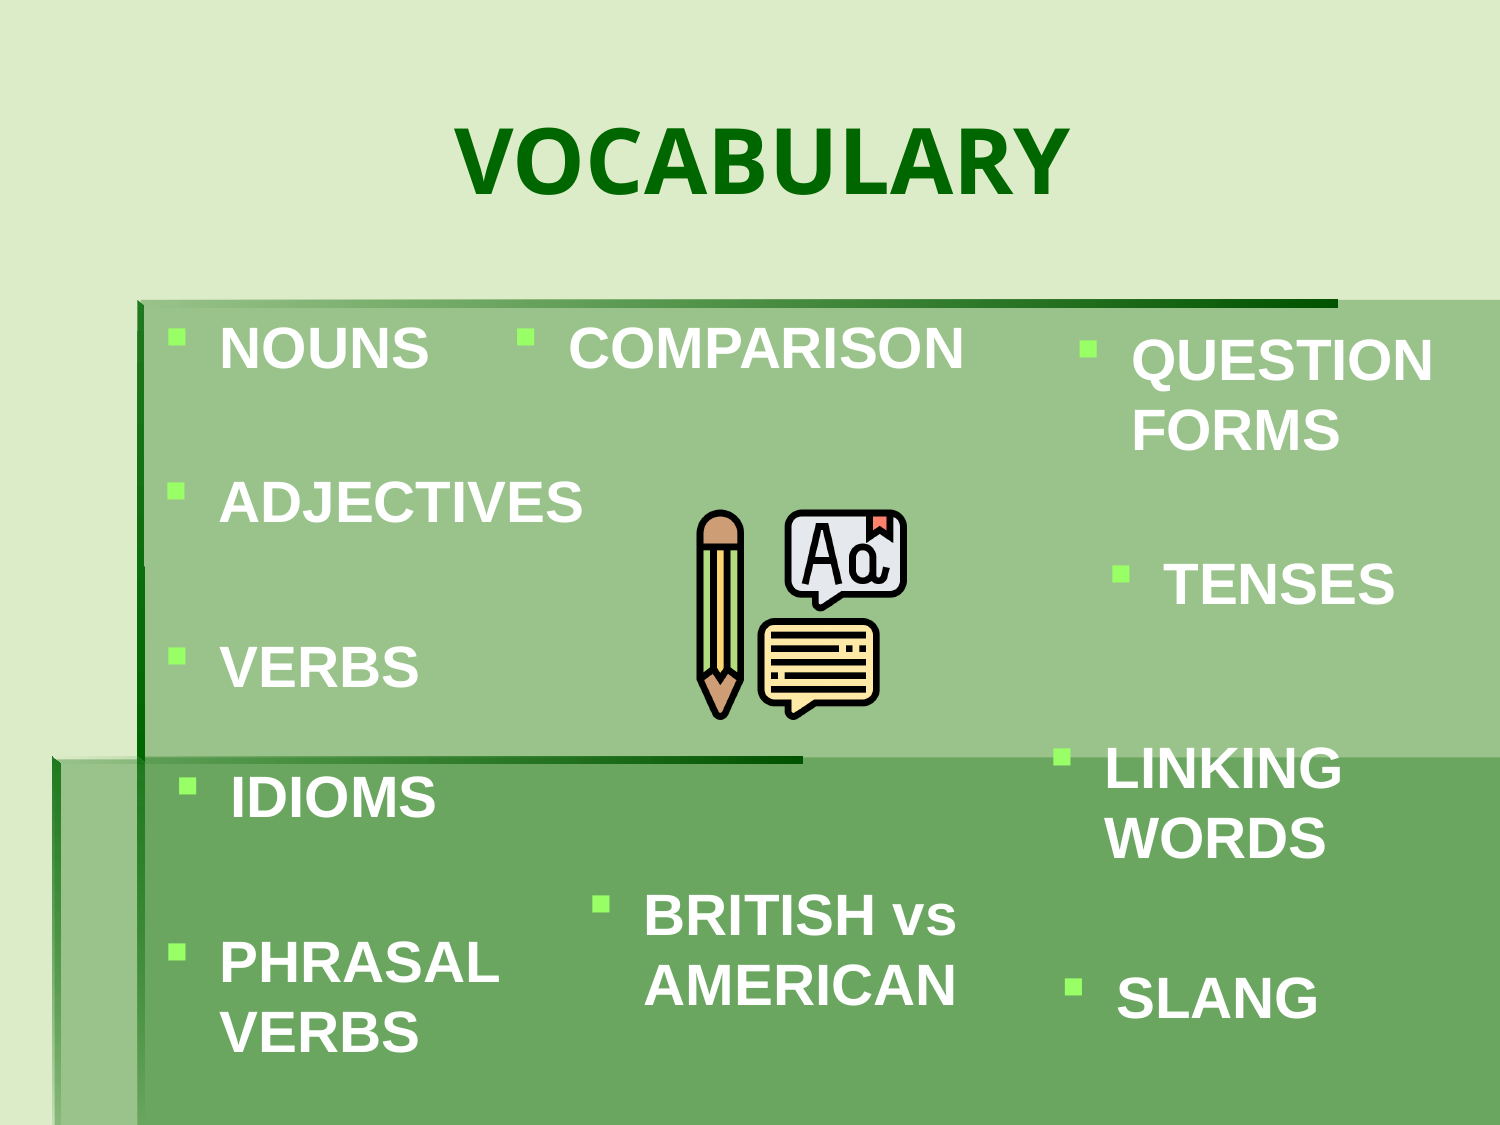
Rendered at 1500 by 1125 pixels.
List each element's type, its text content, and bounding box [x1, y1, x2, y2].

text_box BRITISH vs AMERICAN [572, 869, 1041, 1034]
list NOUNS [148, 302, 497, 401]
title VOCABULARY [74, 39, 1451, 276]
text_box TENSES [1092, 538, 1474, 637]
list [693, 506, 911, 723]
text_box LINKING WORDS [1033, 722, 1466, 877]
text_box PHRASAL VERBS [148, 916, 578, 1067]
text_box SLANG [1045, 952, 1427, 1050]
text_box COMPARISON [497, 302, 1028, 401]
text_box VERBS [148, 621, 530, 719]
text_box ADJECTIVES [147, 456, 615, 554]
text_box IDIOMS [159, 751, 541, 849]
text_box QUESTION FORMS [1059, 314, 1474, 461]
